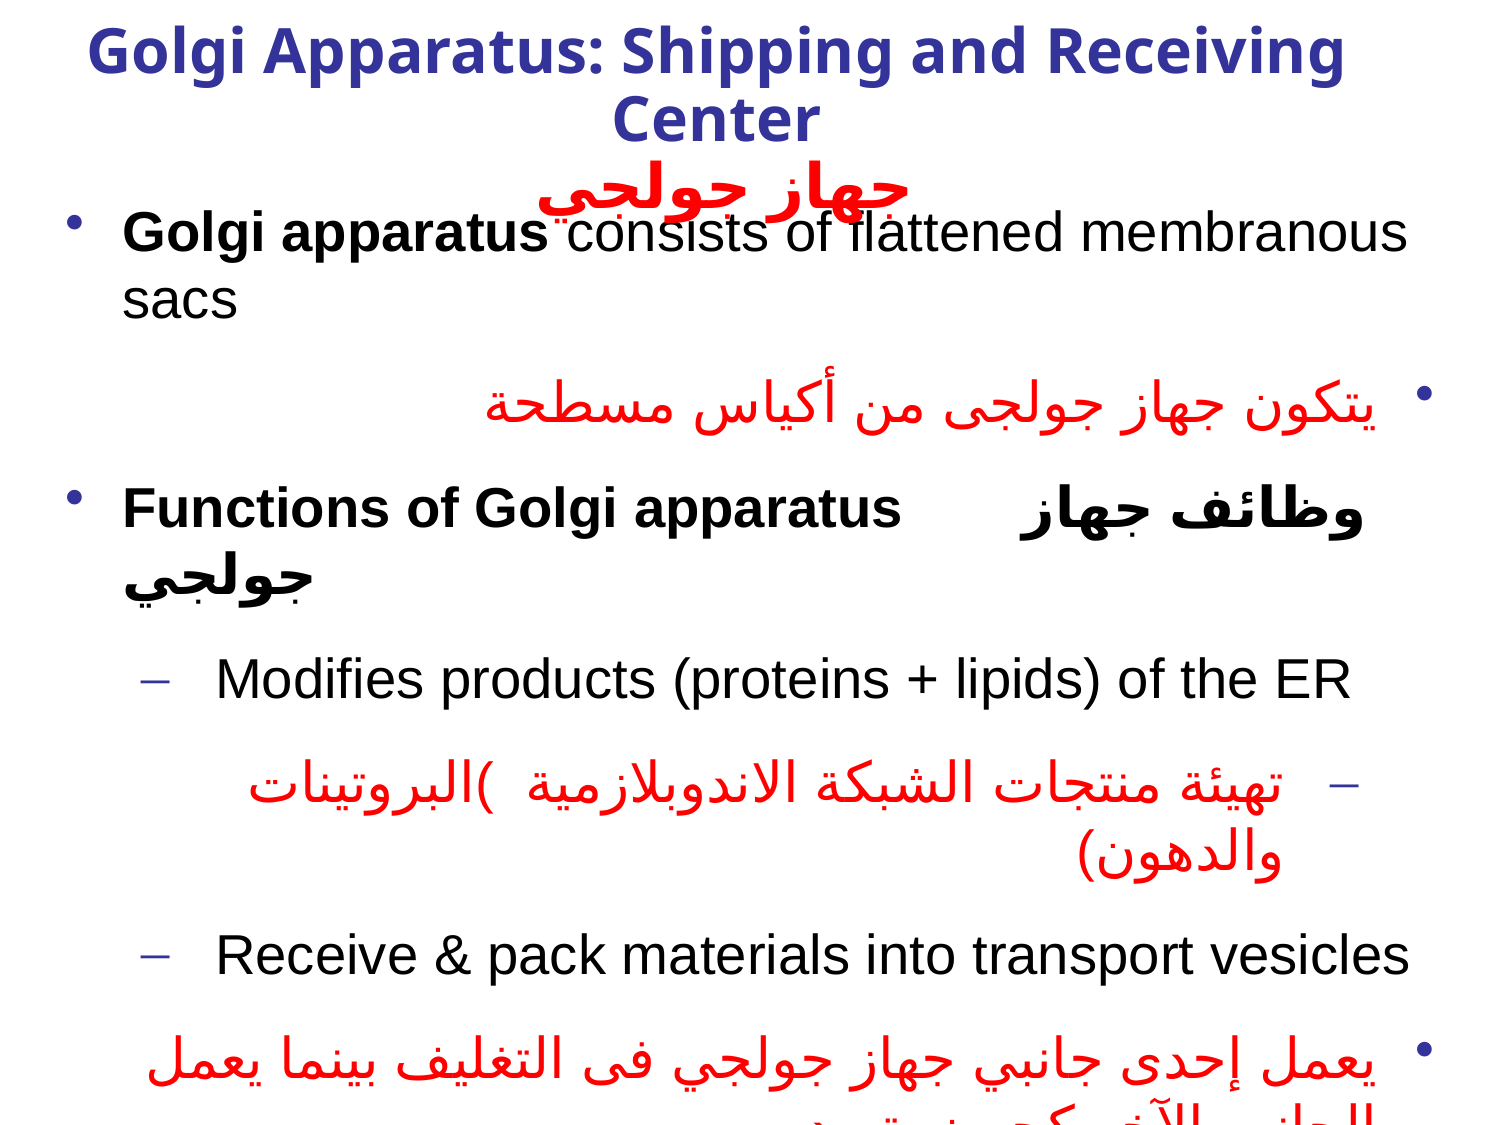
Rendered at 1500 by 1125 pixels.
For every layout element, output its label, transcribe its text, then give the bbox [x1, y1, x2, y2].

title Golgi Apparatus: Shipping and Receiving Center جهاز جولجي [12, 12, 1422, 165]
list Golgi apparatus consists of flattened membranous sacs يتكون جهاز جولجى من أكياس مسطحة Functions of Golgi apparatus وظائف جهاز جولجي Modifies products (proteins + lipids) of the ER تهيئة منتجات الشبكة الاندوبلازمية )البروتينات والدهون) Receive & pack materials into transport vesicles يعمل إحدى جانبي جهاز جولجي فى التغليف بينما يعمل الجانب الآخر كحوض تصدير [49, 187, 1451, 1125]
